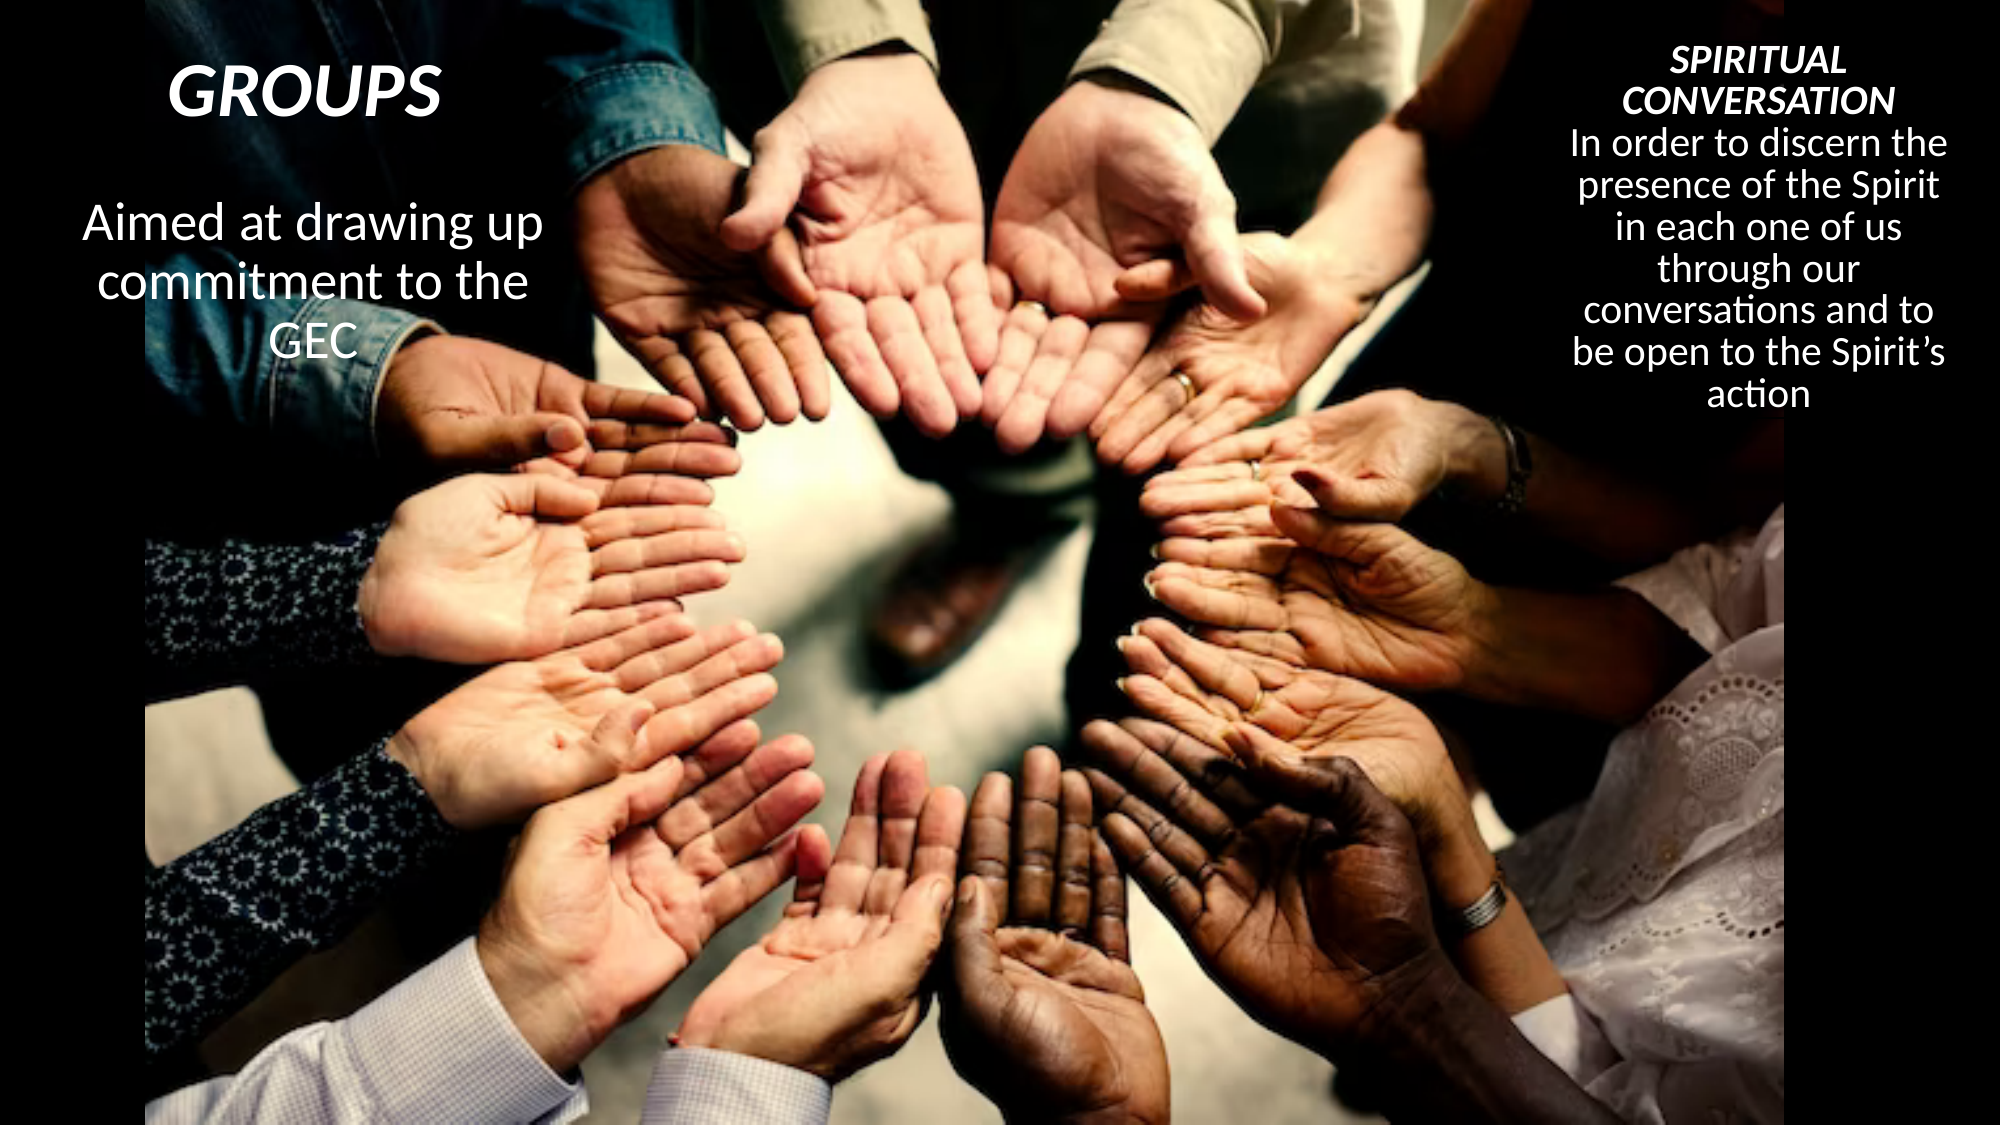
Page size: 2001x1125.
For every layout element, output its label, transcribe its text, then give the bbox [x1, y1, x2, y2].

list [145, 0, 1784, 1125]
table_header SPIRITUAL CONVERSATION In order to discern the presence of the Spirit in each one of us through our conversations and to be open to the Spirit’s action [1789, 43, 1968, 417]
text_box GROUPS Aimed at drawing up commitment to the GEC [57, 42, 140, 378]
